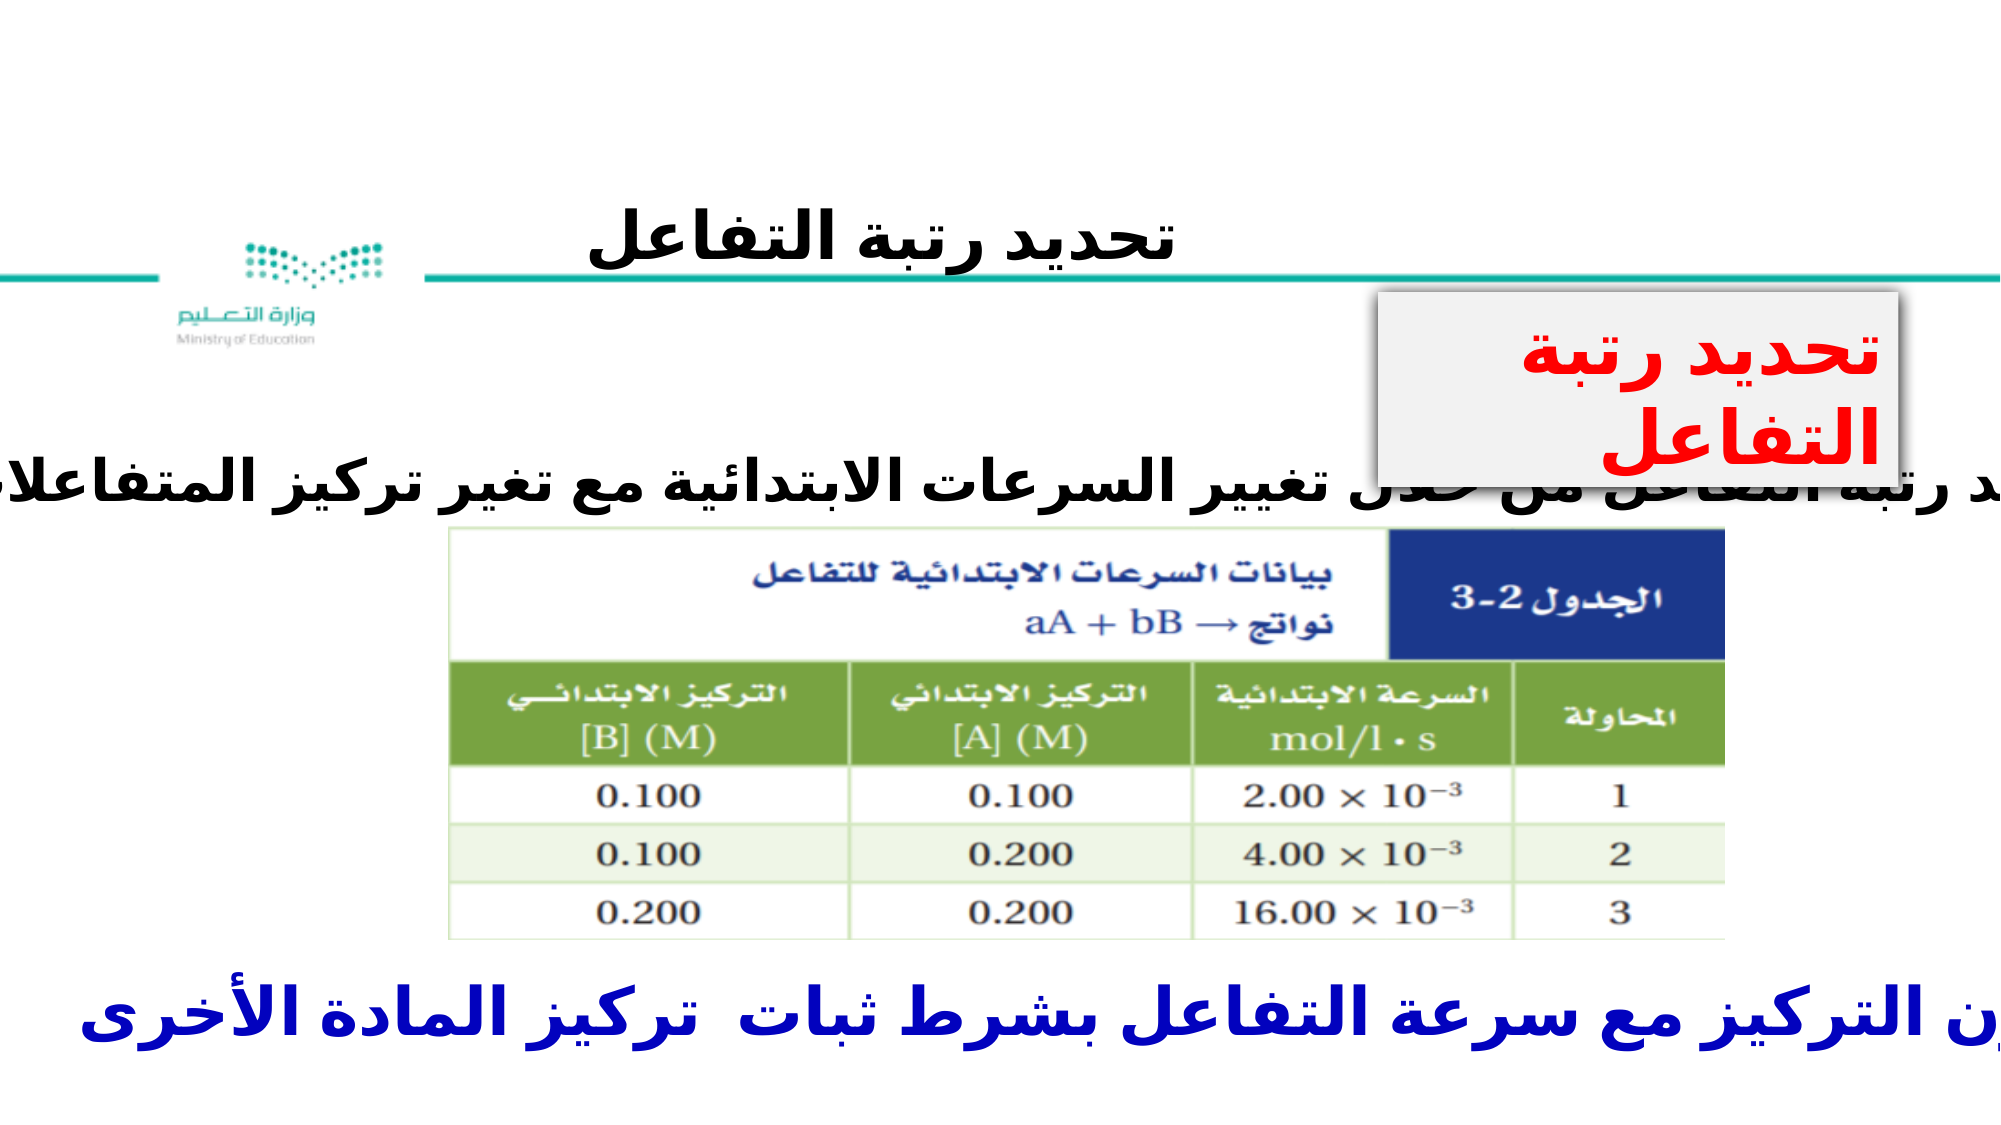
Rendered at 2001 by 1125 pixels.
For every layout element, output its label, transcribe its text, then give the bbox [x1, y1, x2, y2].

text_box تحديد رتبة التفاعل [448, 185, 1316, 280]
text_box يتم تحديد رتبة التفاعل من خلال تغيير السرعات الابتدائية مع تغير تركيز المتفاعلات. [0, 436, 2000, 521]
text_box تحديد رتبة التفاعل [1378, 292, 1899, 487]
text_box نقارن التركيز مع سرعة التفاعل بشرط ثبات تركيز المادة الأخرى [63, 960, 2000, 1056]
picture [0, 0, 2001, 1125]
